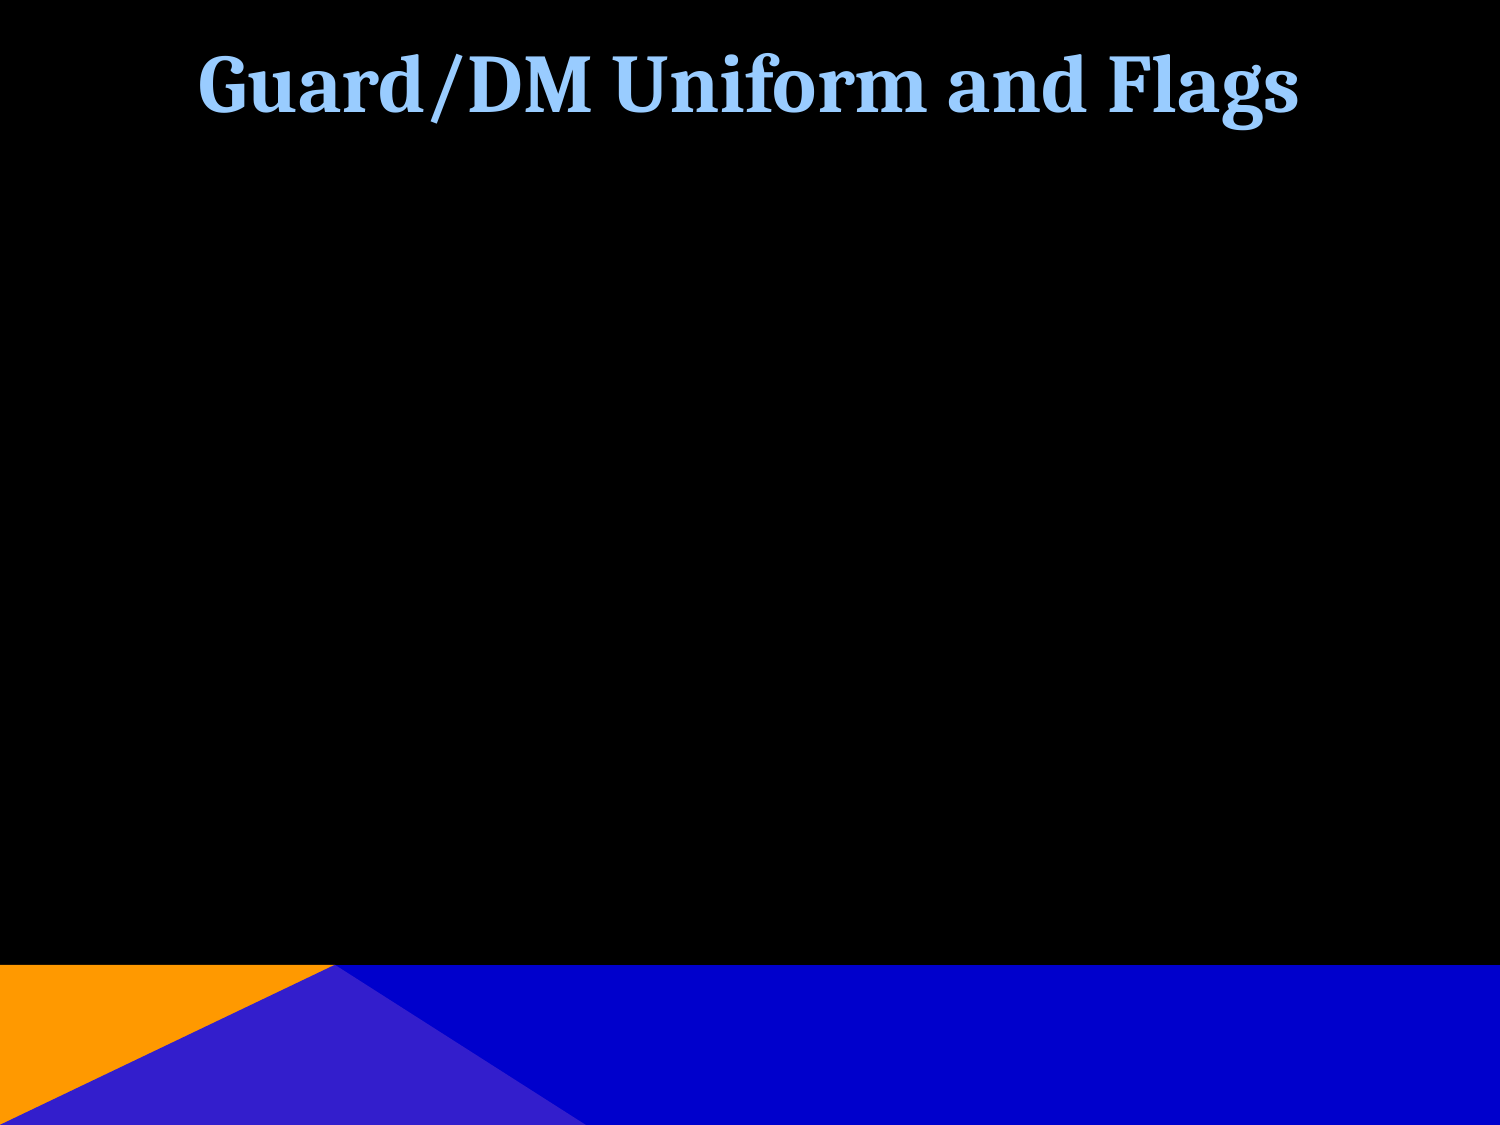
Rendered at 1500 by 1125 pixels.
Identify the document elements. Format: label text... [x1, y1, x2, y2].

title Guard/DM Uniform and Flags [75, 11, 1425, 147]
